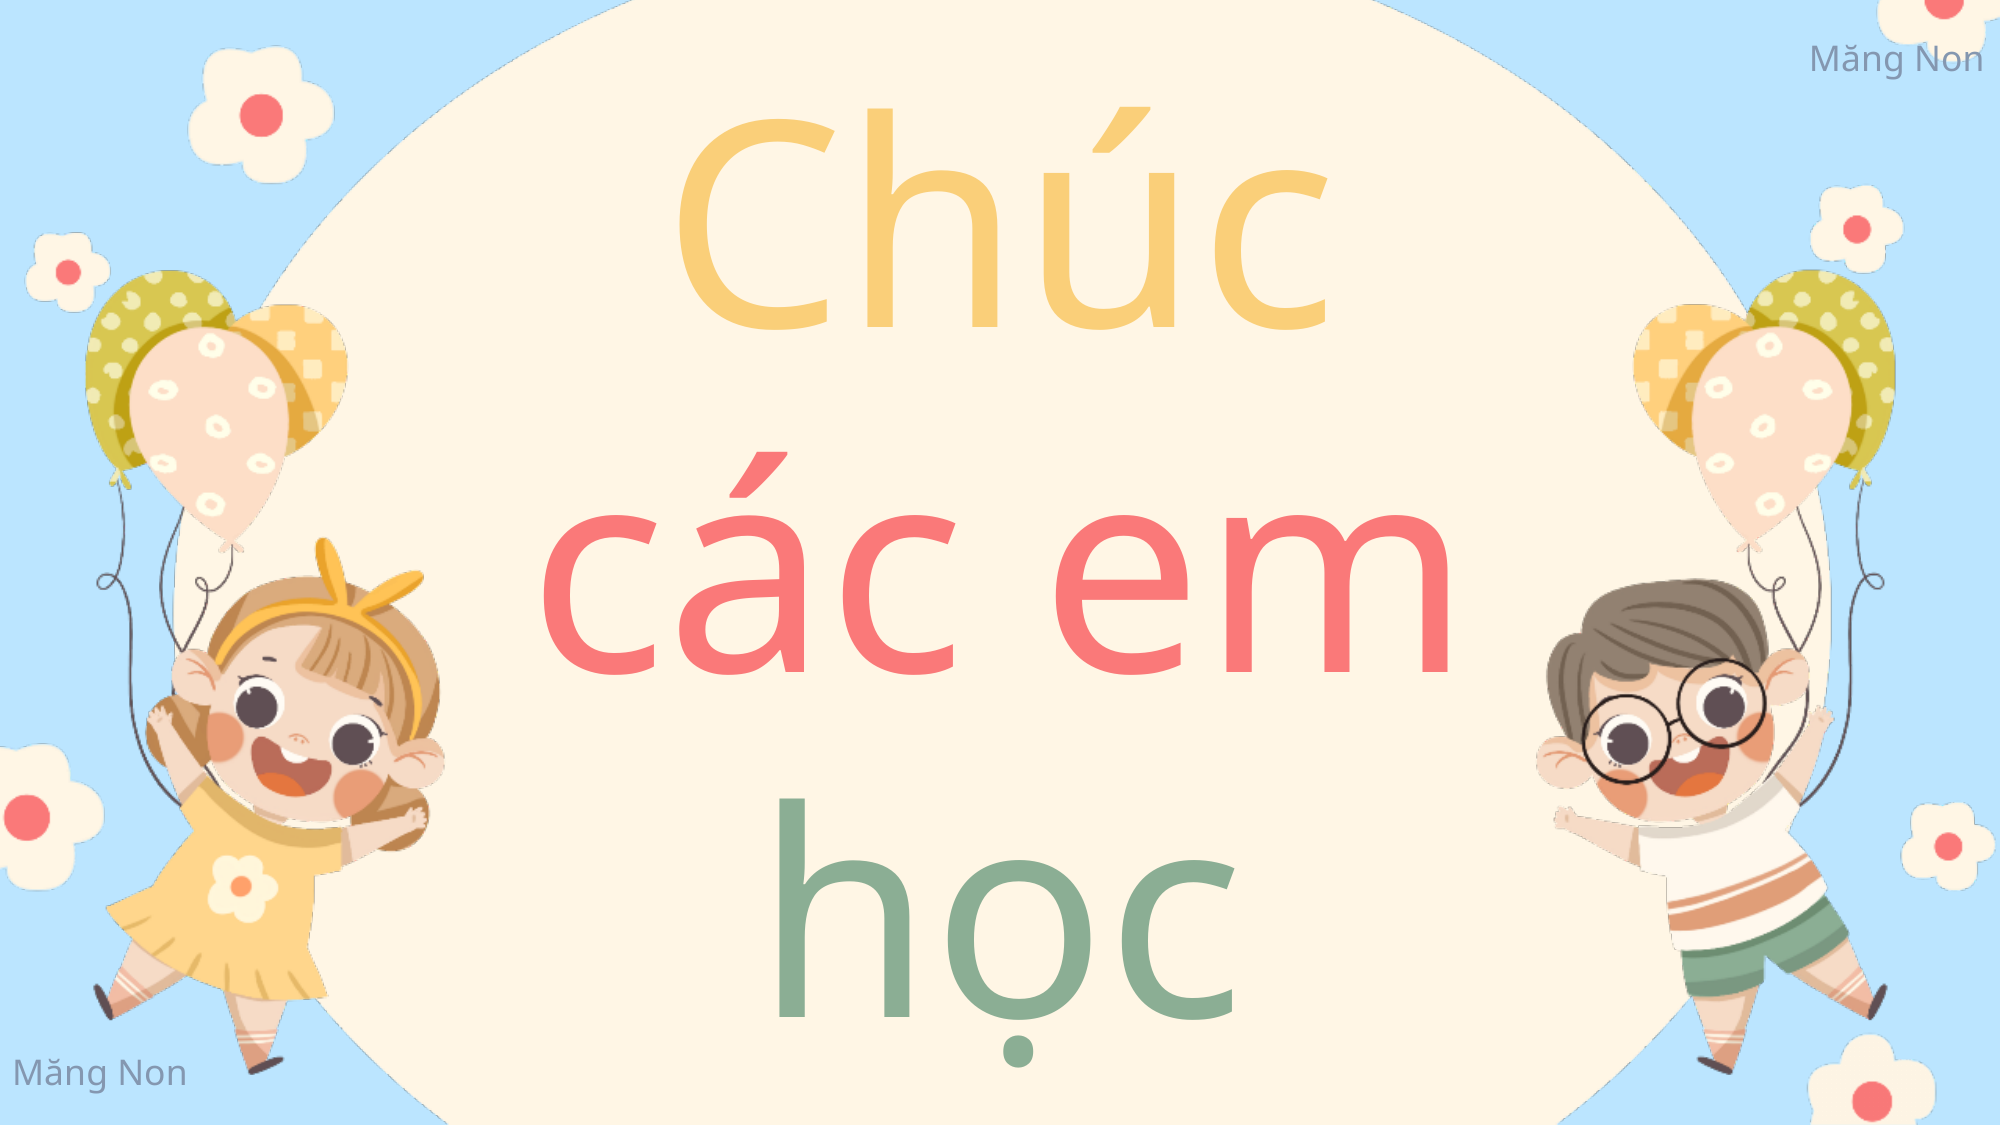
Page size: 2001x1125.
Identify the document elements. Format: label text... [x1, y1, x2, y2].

picture [0, 0, 2000, 1125]
text_box Chúc các em học tốt! [476, 32, 1524, 1125]
